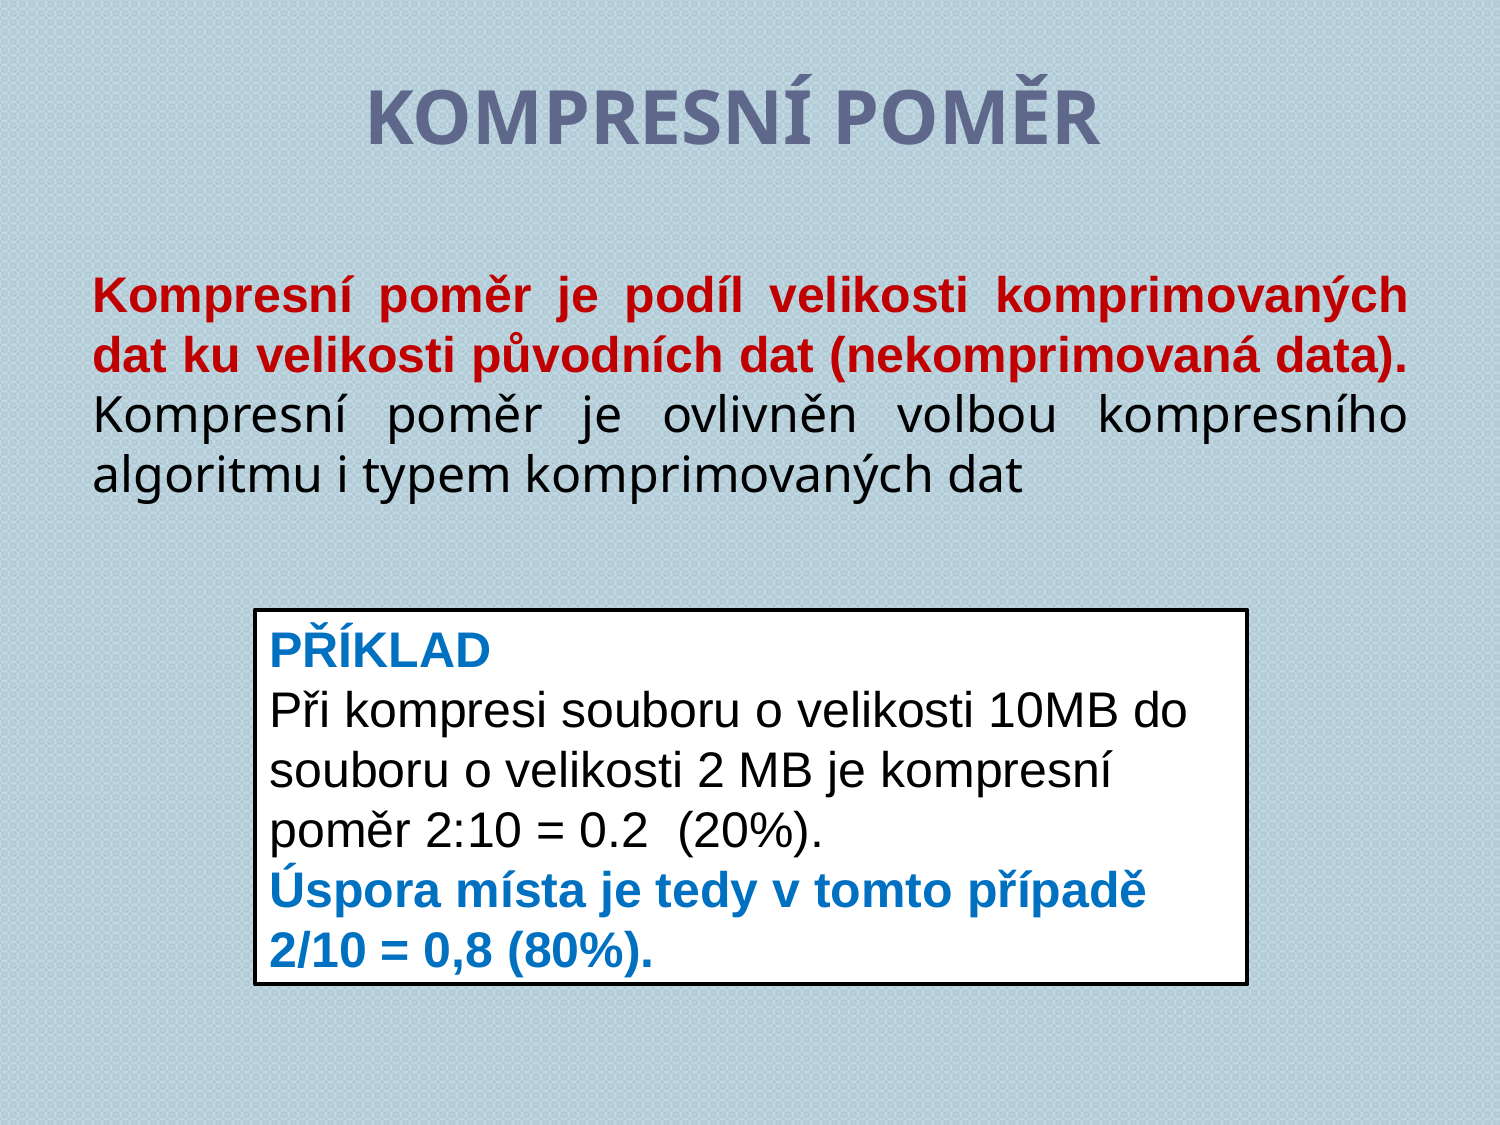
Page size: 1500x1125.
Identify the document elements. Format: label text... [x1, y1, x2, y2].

text_box PŘÍKLAD Při kompresi souboru o velikosti 10MB do souboru o velikosti 2 MB je kompresní poměr 2:10 = 0.2 (20%). Úspora místa je tedy v tomto případě 2/10 = 0,8 (80%). [253, 608, 1249, 986]
text_box Kompresní poměr je podíl velikosti komprimovaných dat ku velikosti původních dat (nekomprimovaná data). Kompresní poměr je ovlivněn volbou kompresního algoritmu i typem komprimovaných dat [77, 255, 1425, 736]
title KOMPRESNÍ POMĚR [42, 65, 1425, 167]
